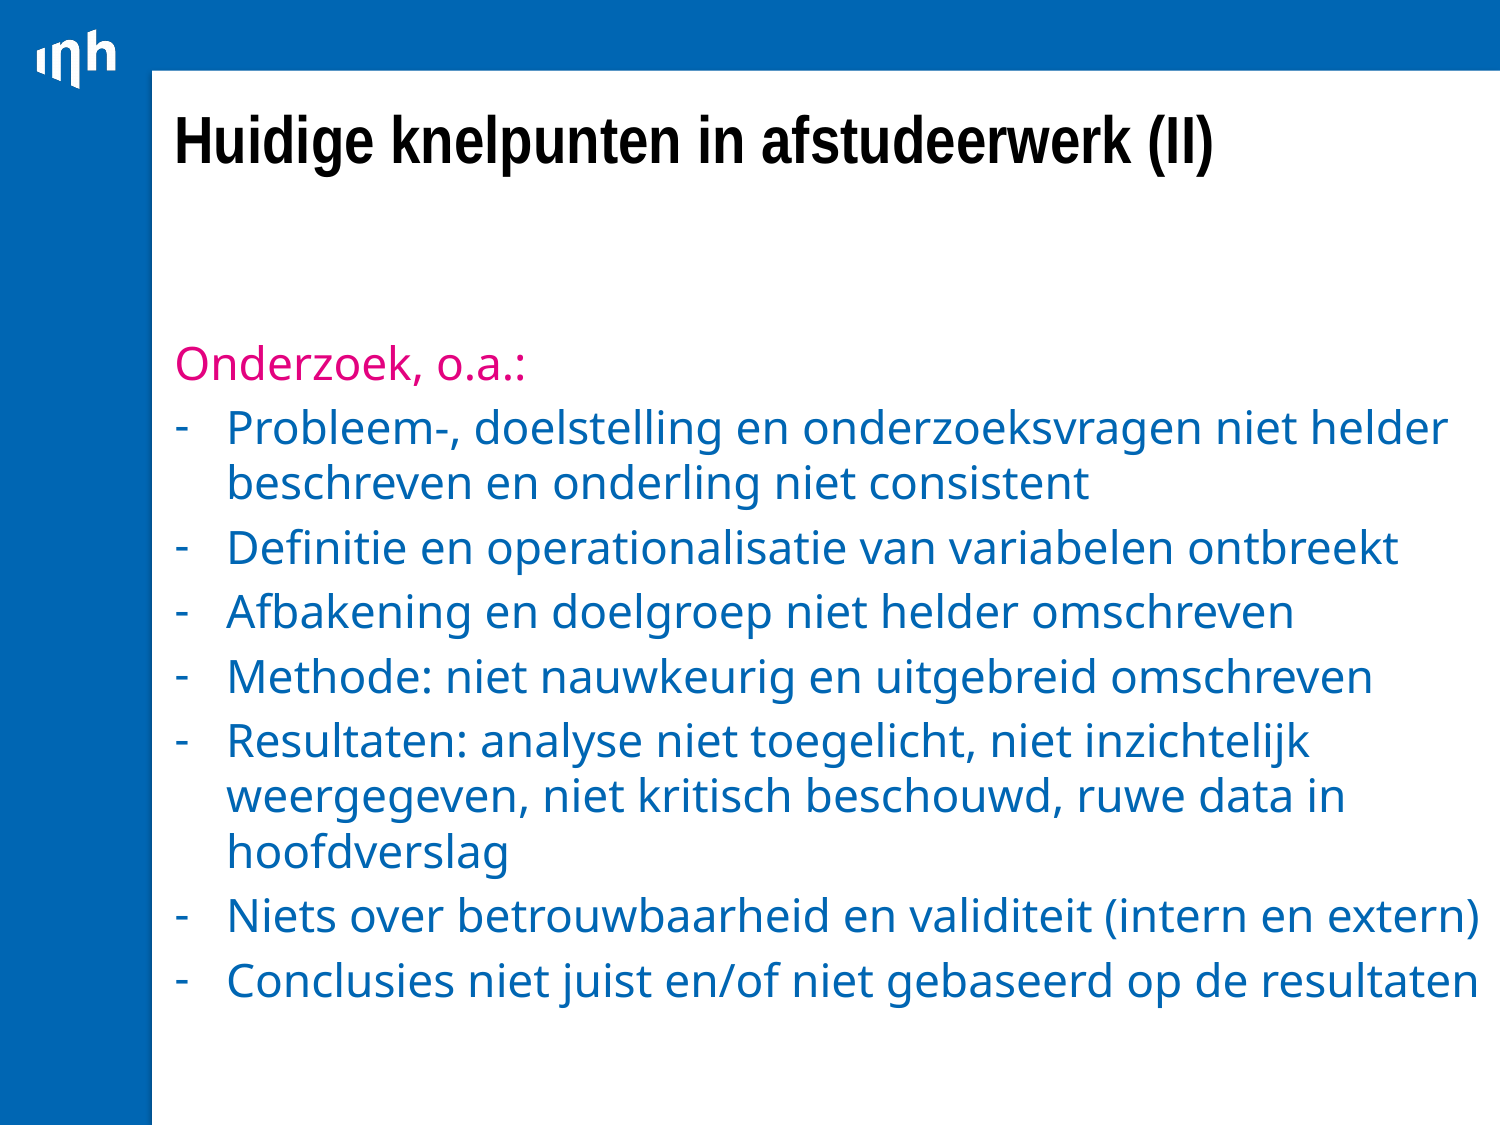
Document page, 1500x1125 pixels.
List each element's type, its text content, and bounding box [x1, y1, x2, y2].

title Huidige knelpunten in afstudeerwerk (II) [159, 88, 1268, 193]
picture [29, 12, 123, 106]
list Onderzoek, o.a.: Probleem-, doelstelling en onderzoeksvragen niet helder beschreven en onderling niet consistent Definitie en operationalisatie van variabelen ontbreekt Afbakening en doelgroep niet helder omschreven Methode: niet nauwkeurig en uitgebreid omschreven Resultaten: analyse niet toegelicht, niet inzichtelijk weergegeven, niet kritisch beschouwd, ruwe data in hoofdverslag Niets over betrouwbaarheid en validiteit (intern en extern) Conclusies niet juist en/of niet gebaseerd op de resultaten [159, 326, 1500, 1125]
